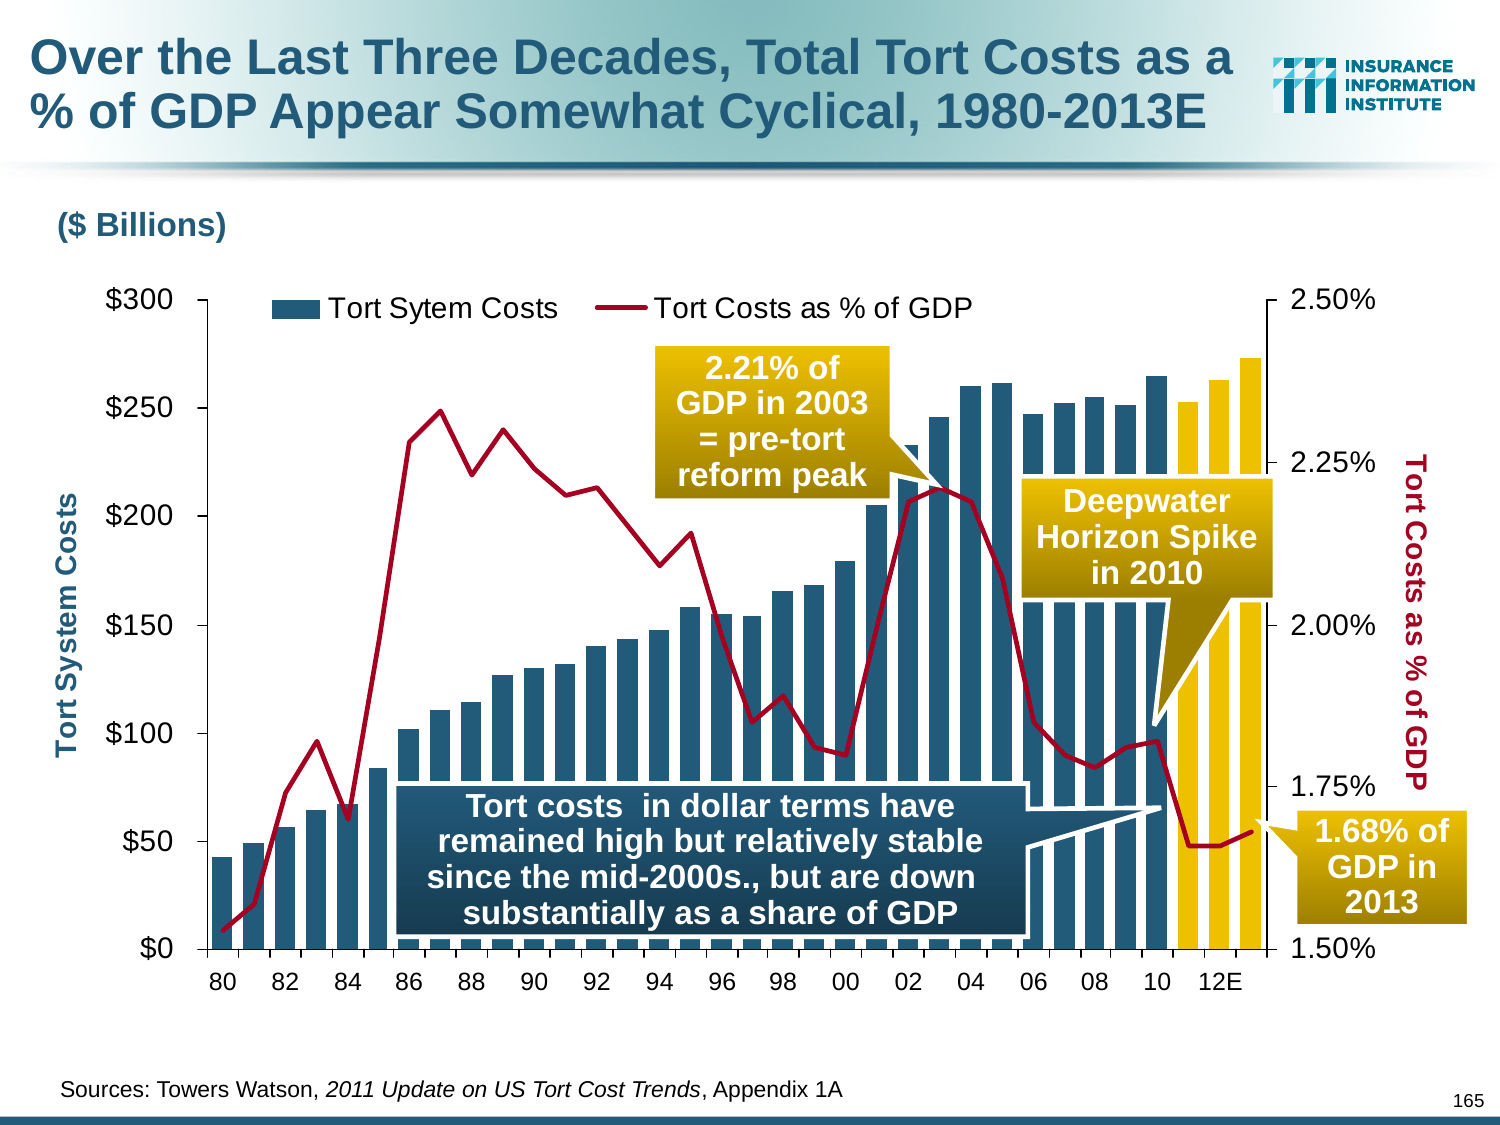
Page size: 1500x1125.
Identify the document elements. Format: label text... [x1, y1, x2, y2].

text_box ($ Billions) [57, 207, 1458, 244]
picture [0, 0, 1500, 189]
slide_number 165 [1410, 1091, 1485, 1112]
title Over the Last Three Decades, Total Tort Costs as a % of GDP Appear Somewhat Cyclical, 1980-2013E [21, 14, 1286, 157]
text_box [27, 266, 1460, 1011]
text_box Sources: Towers Watson, 2011 Update on US Tort Cost Trends, Appendix 1A [0, 1079, 1242, 1125]
text_box 1.68% of GDP in 2013 [1463, 808, 1470, 927]
